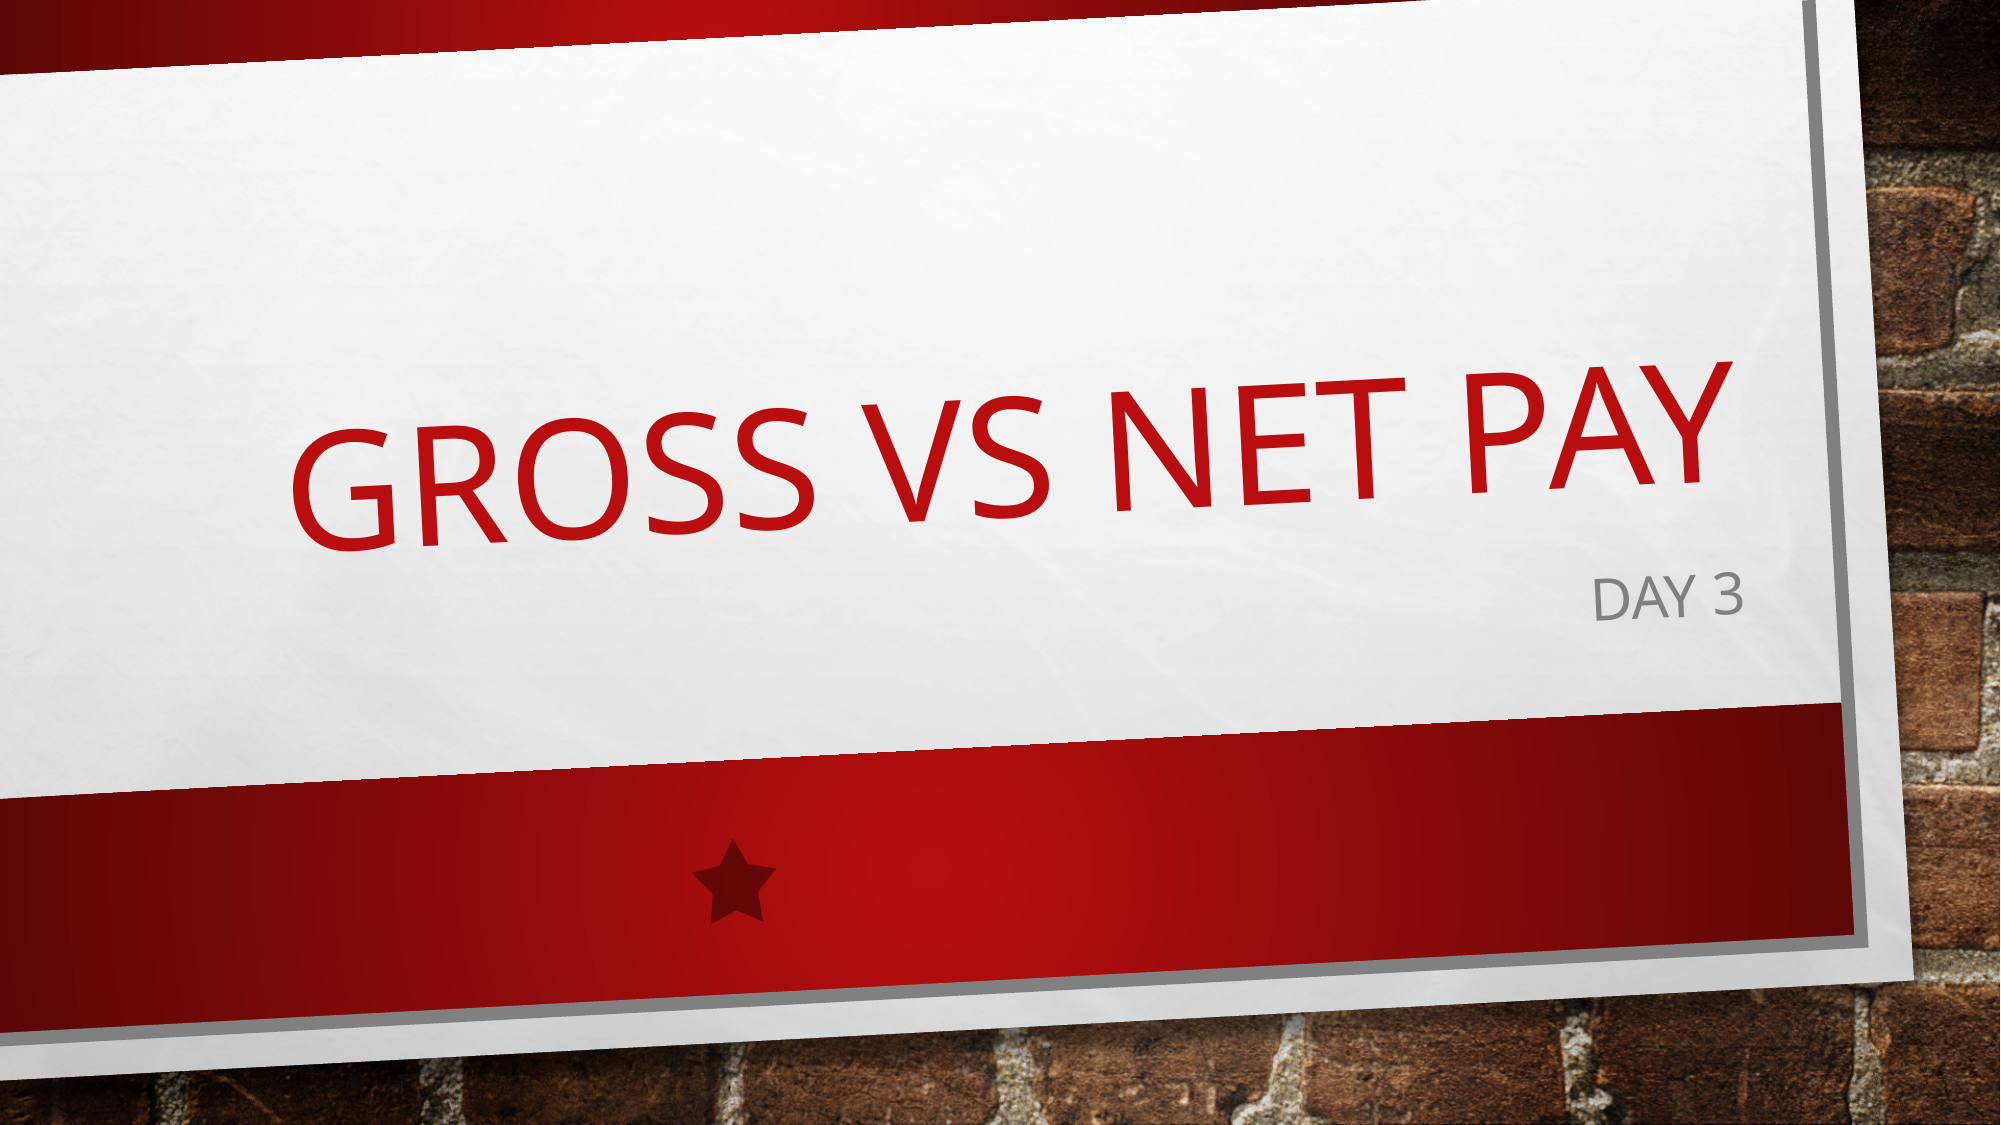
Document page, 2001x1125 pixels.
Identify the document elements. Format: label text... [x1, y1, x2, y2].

title Gross vs Net pay [135, 67, 1758, 605]
subtitle Day 3 [159, 533, 1763, 708]
picture [0, 0, 2000, 1125]
